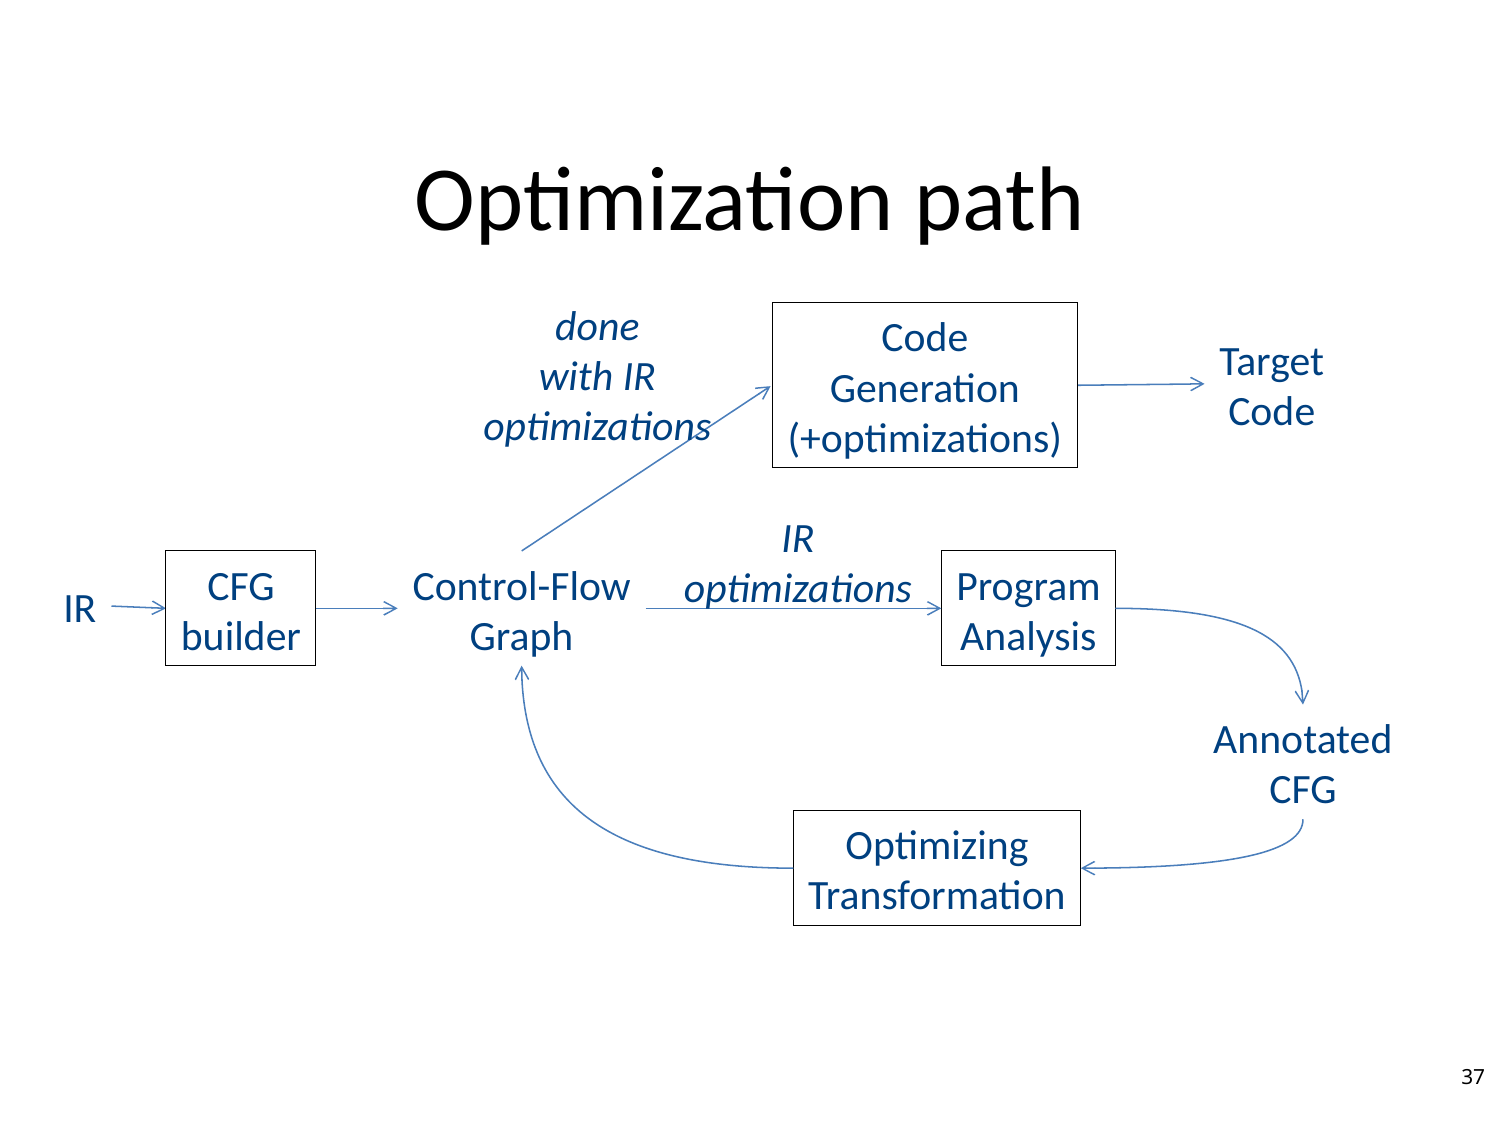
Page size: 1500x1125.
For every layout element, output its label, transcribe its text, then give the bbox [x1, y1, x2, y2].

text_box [521, 666, 790, 870]
text_box Control-Flow Graph [397, 550, 646, 666]
title Optimization path [112, 99, 1388, 288]
text_box IR [48, 573, 112, 639]
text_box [647, 503, 940, 620]
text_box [789, 810, 1304, 928]
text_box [111, 606, 166, 610]
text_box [1084, 326, 1343, 443]
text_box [460, 290, 1080, 552]
slide_number 37 [1187, 1055, 1500, 1102]
text_box Program Analysis [941, 550, 1116, 666]
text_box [1116, 608, 1410, 821]
text_box CFG builder [165, 550, 316, 666]
